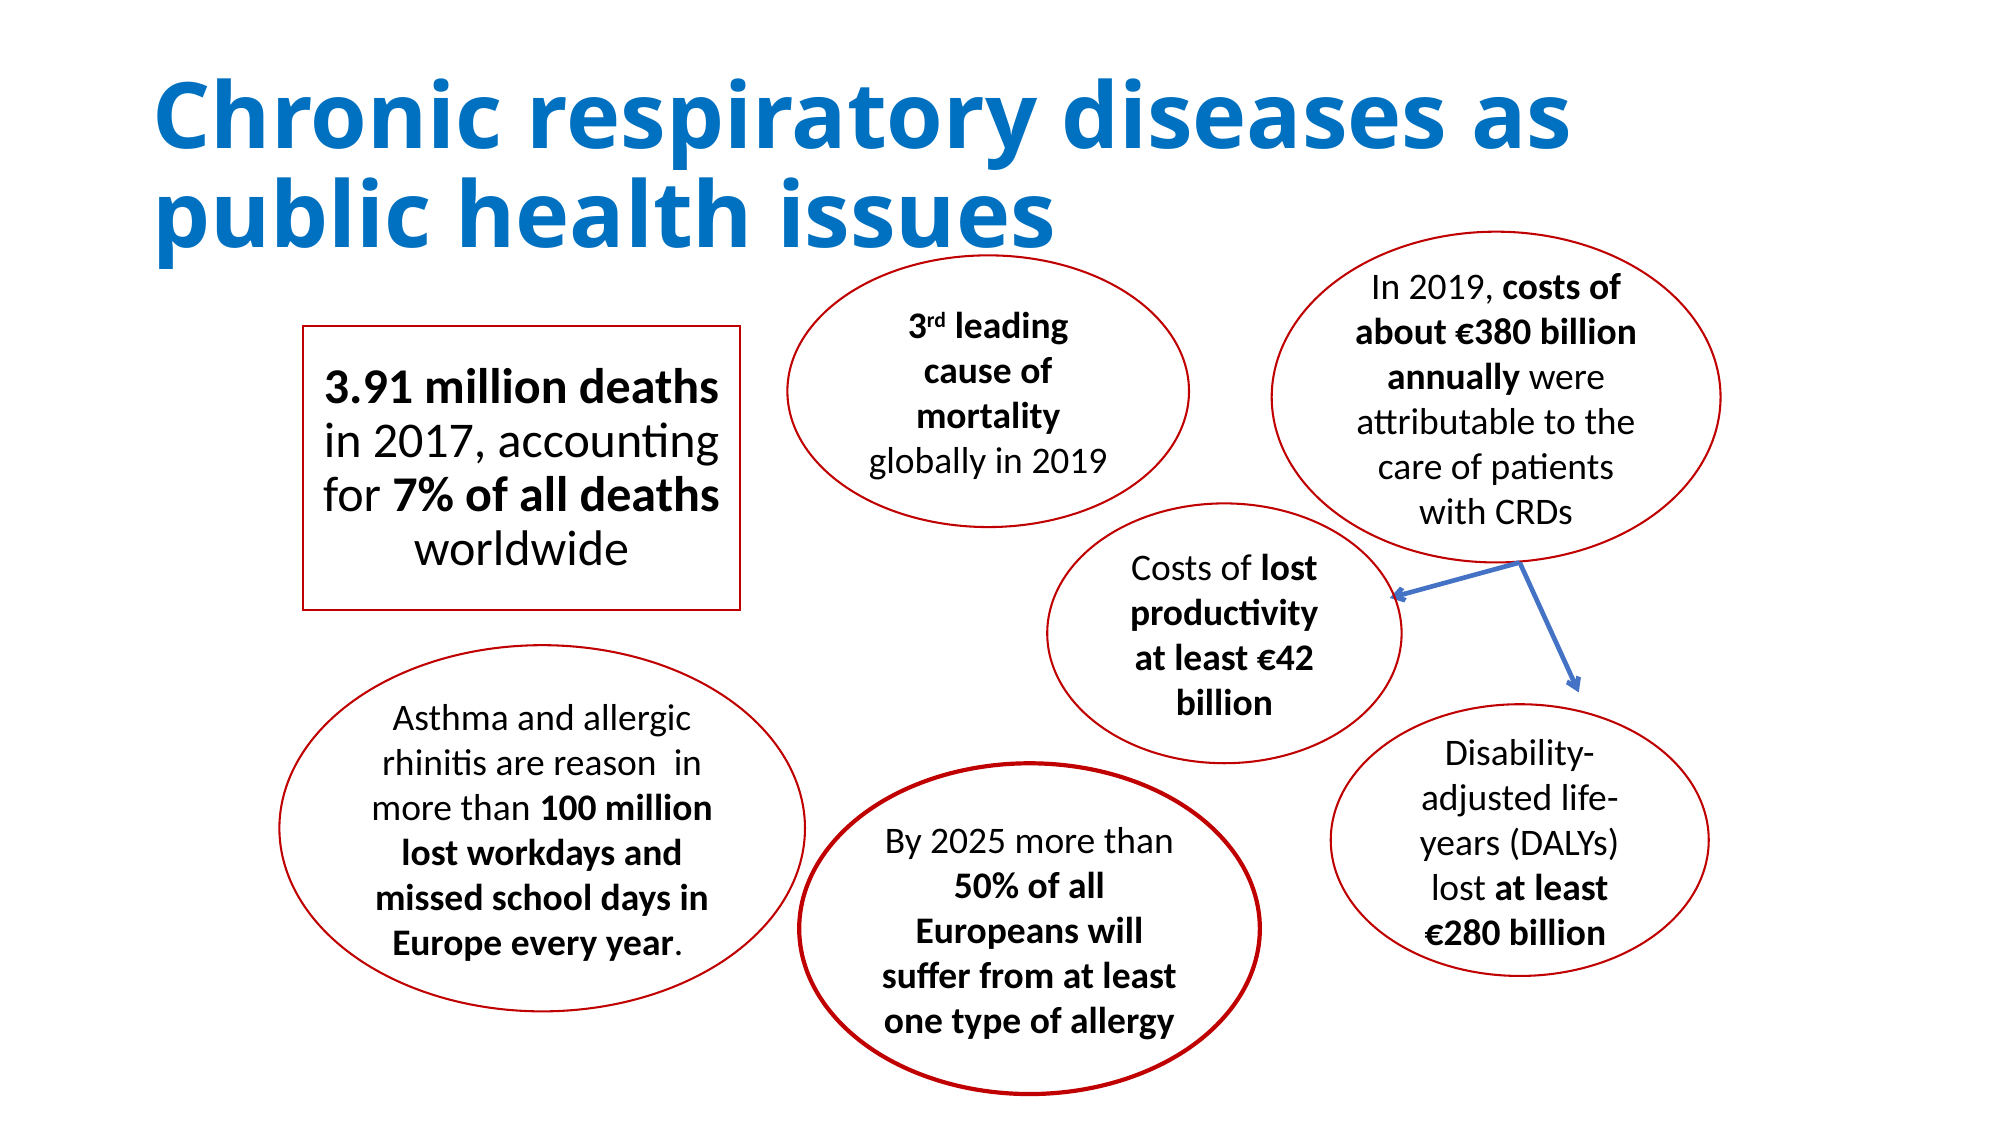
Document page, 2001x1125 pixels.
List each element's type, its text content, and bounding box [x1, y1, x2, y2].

text_box In 2019, costs of about €380 billion annually were attributable to the care of patients with CRDs [1270, 230, 1722, 562]
title Chronic respiratory diseases as public health issues [137, 59, 1863, 278]
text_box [1389, 562, 1519, 598]
text_box 3rd leading cause of mortality globally in 2019 [786, 254, 1191, 529]
list 3.91 million deaths in 2017, accounting for 7% of all deaths worldwide [302, 325, 741, 611]
text_box Asthma and allergic rhinitis are reason in more than 100 million lost workdays and missed school days in Europe every year. [278, 644, 807, 1013]
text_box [1519, 562, 1579, 693]
text_box By 2025 more than 50% of all Europeans will suffer from at least one type of allergy [798, 762, 1261, 1096]
text_box Disability-adjusted life-years (DALYs) lost at least €280 billion [1329, 703, 1710, 977]
text_box Costs of lost productivity at least €42 billion [1046, 502, 1403, 765]
